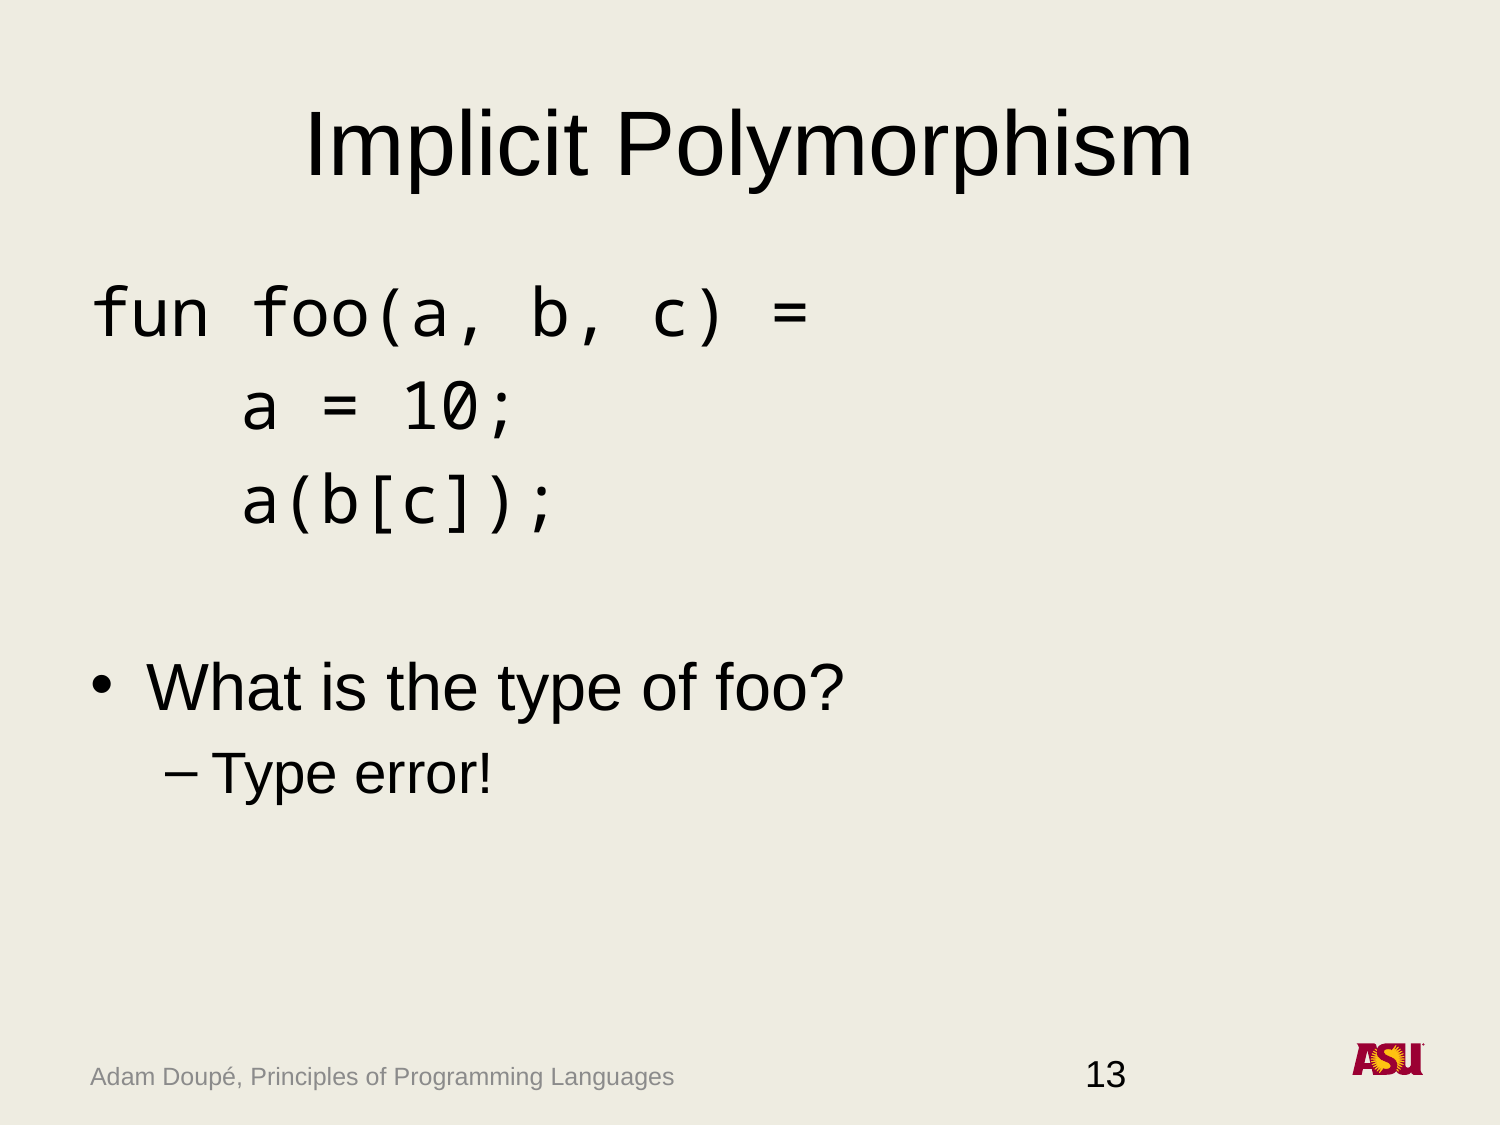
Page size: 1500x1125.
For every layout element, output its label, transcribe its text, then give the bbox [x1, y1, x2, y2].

slide_number 13 [1070, 1042, 1421, 1103]
title Implicit Polymorphism [75, 45, 1425, 233]
list fun foo(a, b, c) = a = 10; a(b[c]); What is the type of foo? Type error! [75, 262, 1425, 1005]
